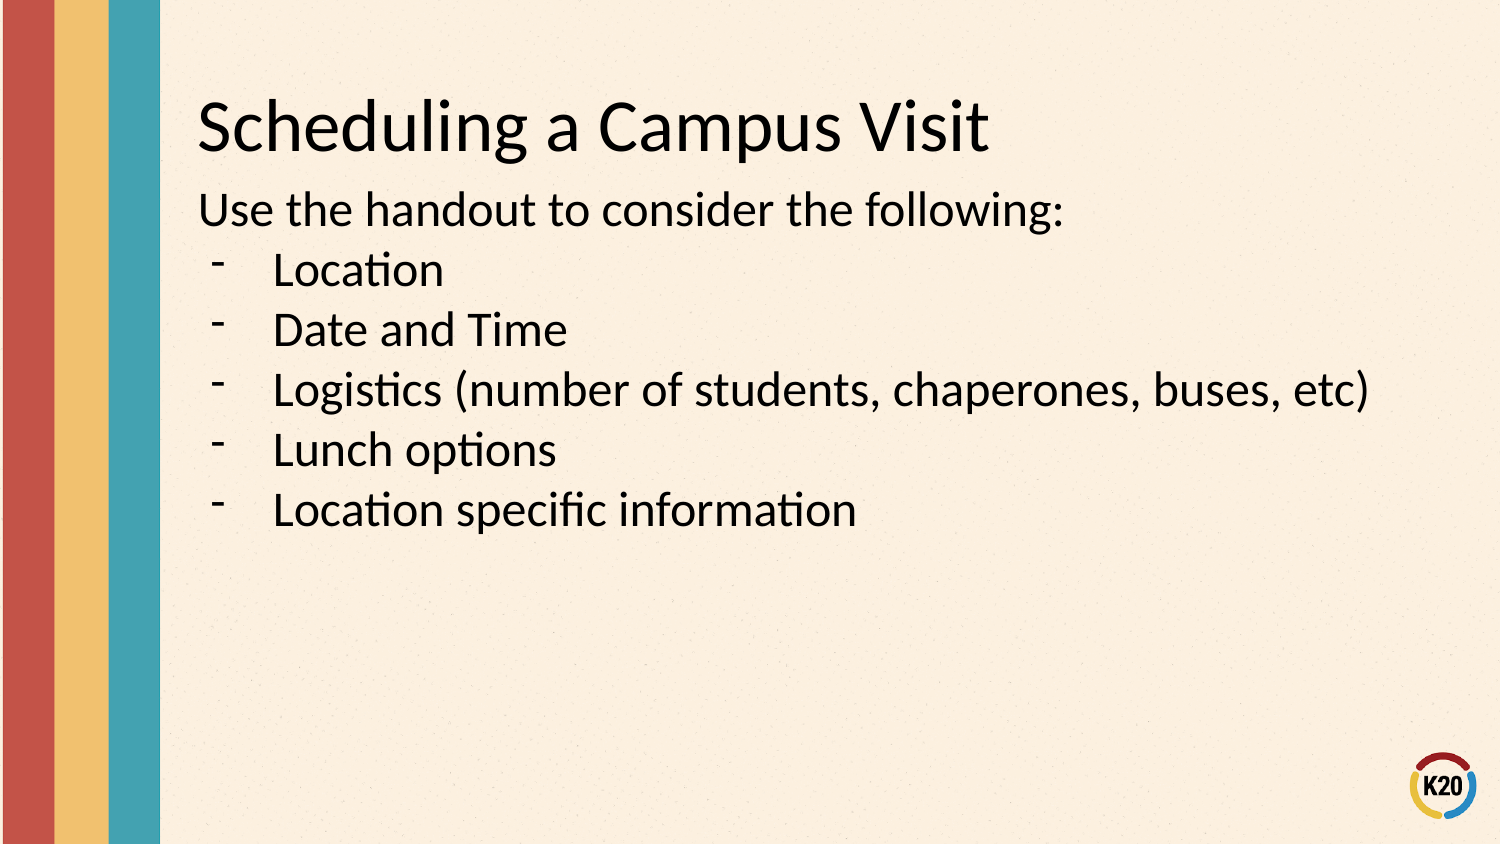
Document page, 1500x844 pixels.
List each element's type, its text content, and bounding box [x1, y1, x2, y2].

list Use the handout to consider the following: Location Date and Time Logistics (number of students, chaperones, buses, etc) Lunch options Location specific information [182, 230, 1449, 603]
title Scheduling a Campus Visit [182, 74, 1152, 169]
picture [0, 0, 1500, 844]
